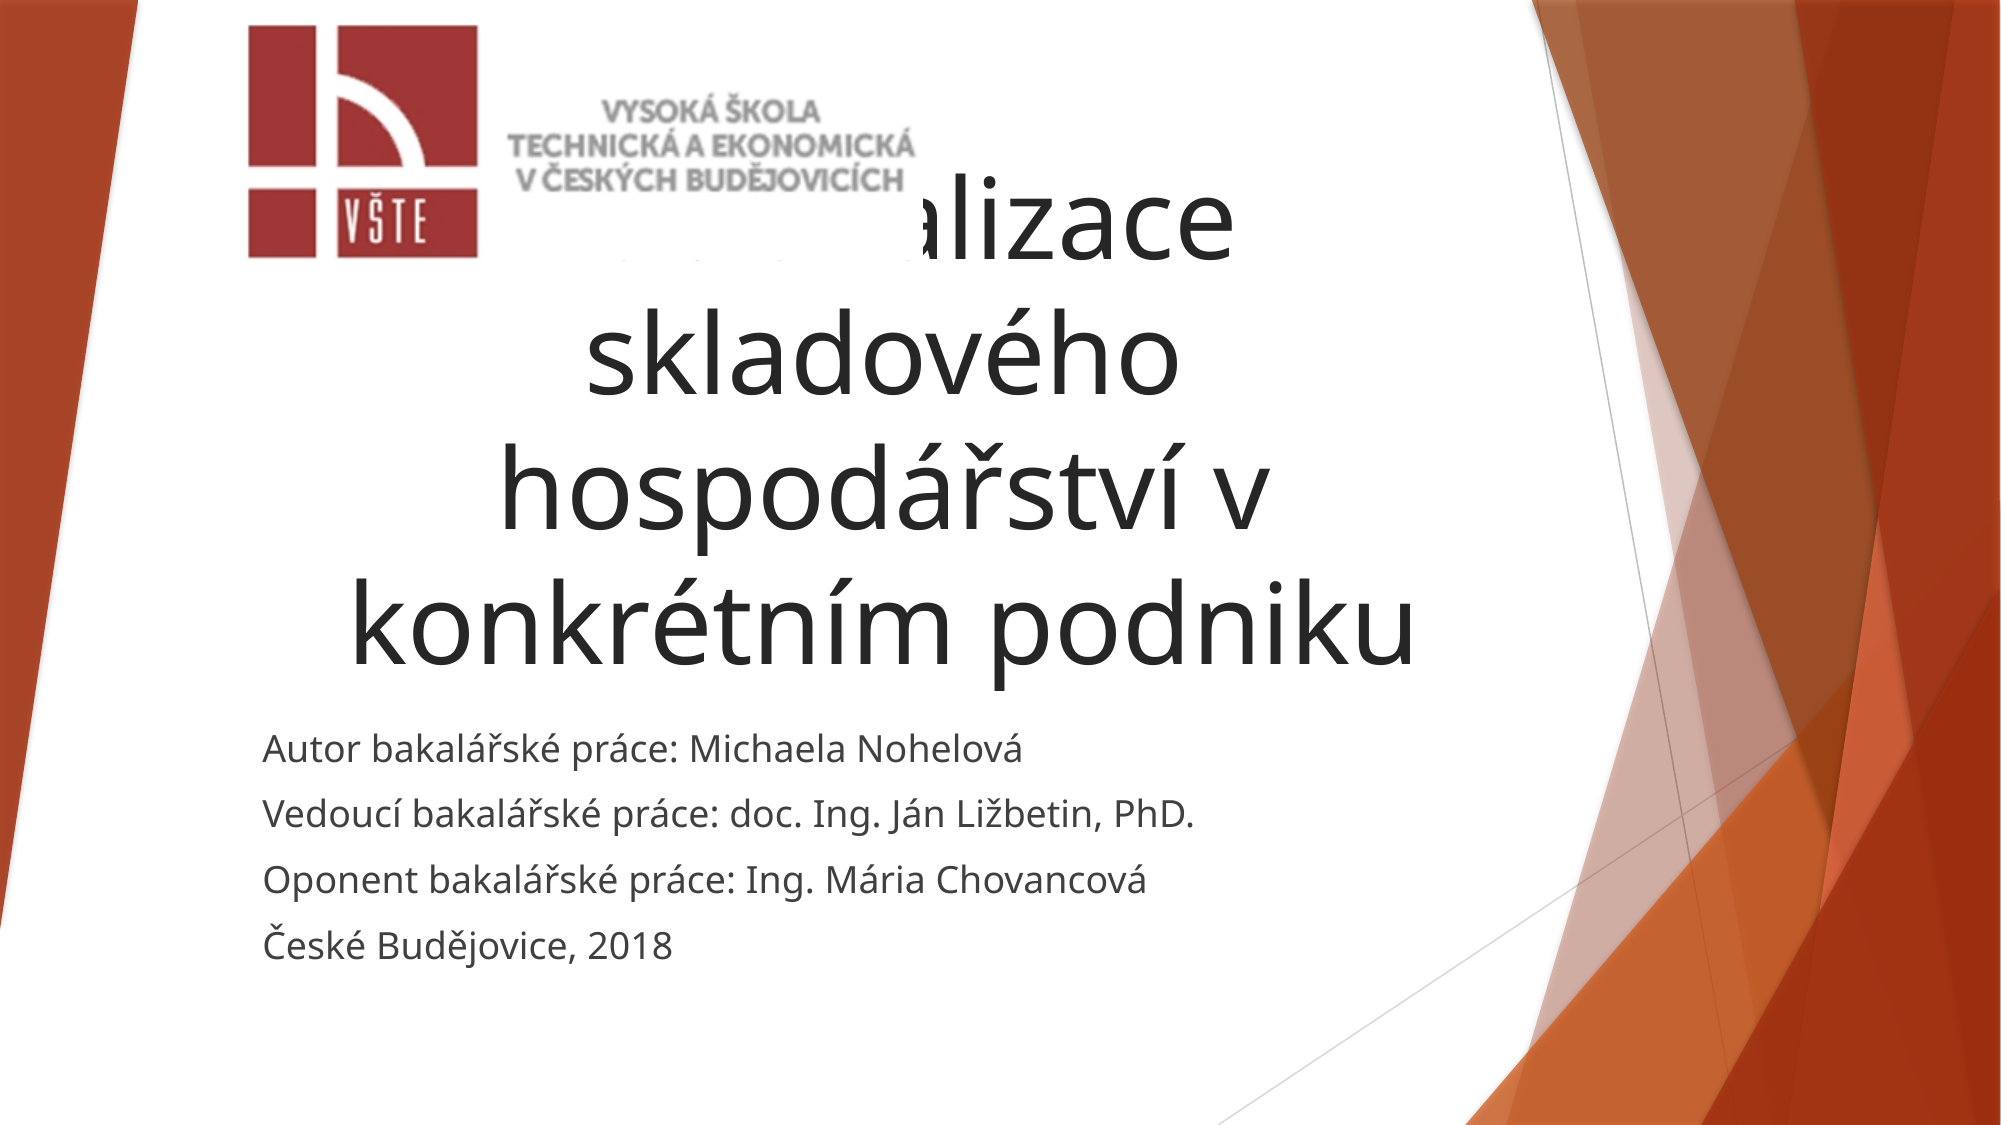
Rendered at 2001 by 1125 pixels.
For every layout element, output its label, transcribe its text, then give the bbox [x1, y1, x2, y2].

subtitle Autor bakalářské práce: Michaela Nohelová Vedoucí bakalářské práce: doc. Ing. Ján Ližbetin, PhD. Oponent bakalářské práce: Ing. Mária Chovancová České Budějovice, 2018 [247, 716, 1522, 1050]
title Racionalizace skladového hospodářství v konkrétním podniku [247, 424, 1522, 695]
picture [246, 24, 923, 260]
